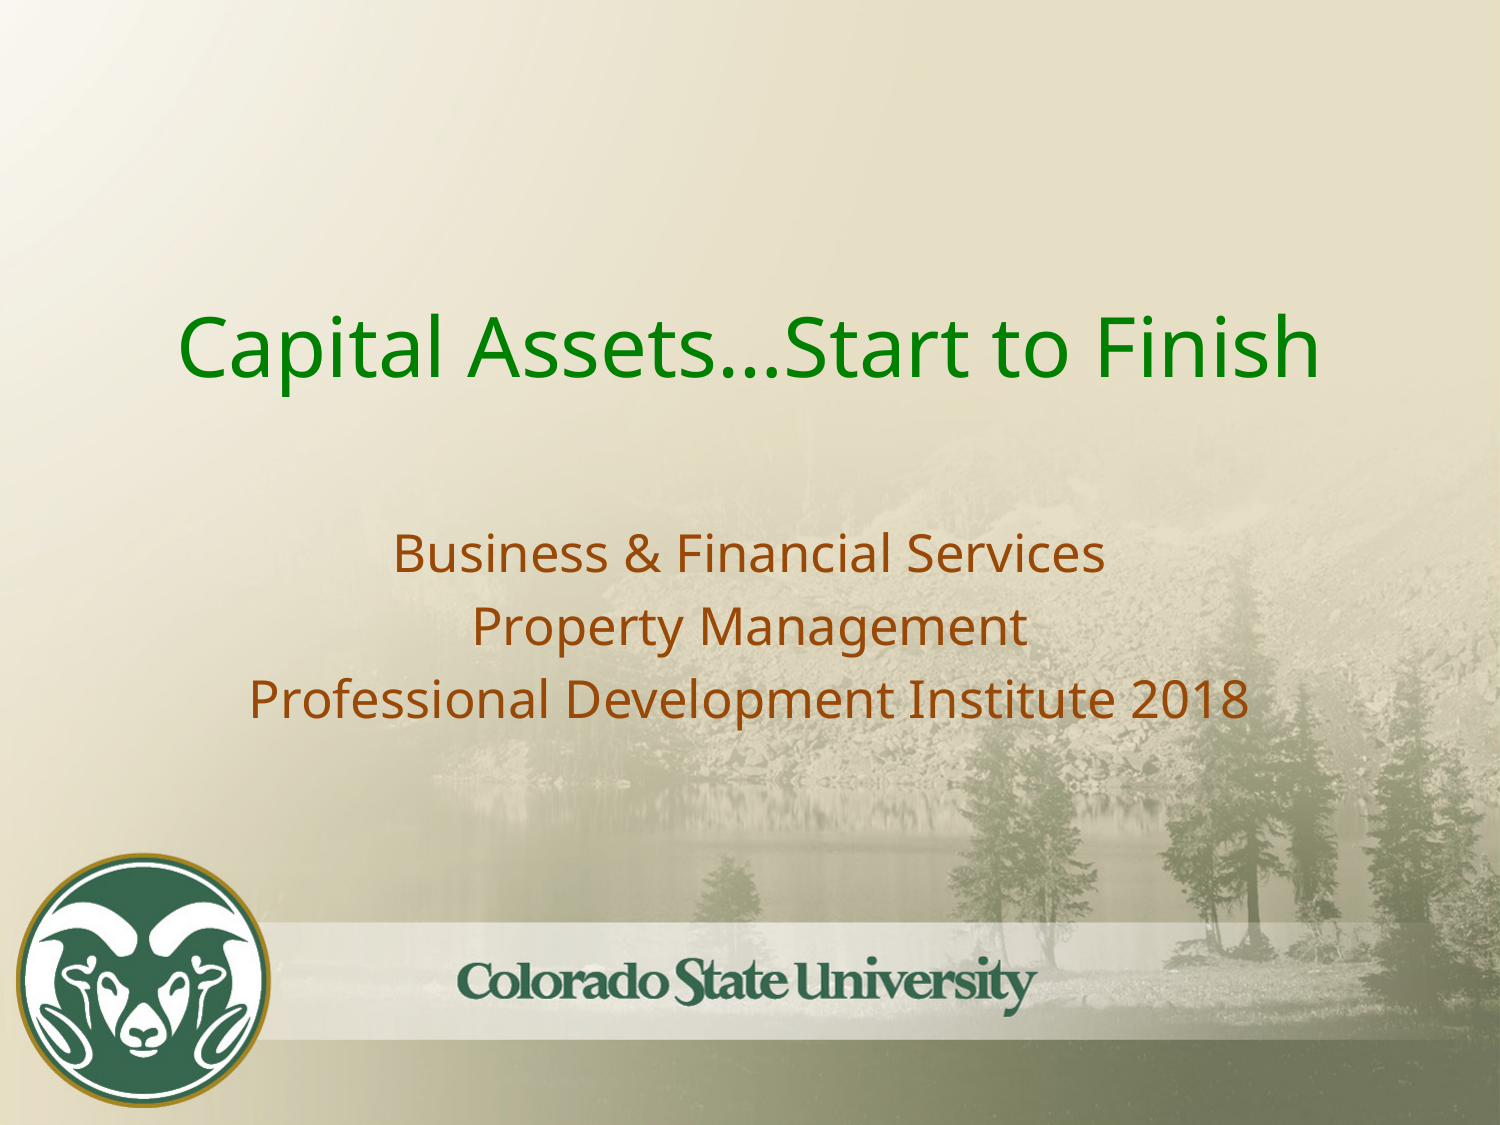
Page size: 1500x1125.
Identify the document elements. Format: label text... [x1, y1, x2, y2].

picture [0, 0, 1500, 1125]
title Capital Assets…Start to Finish [112, 212, 1388, 475]
subtitle Business & Financial Services Property Management Professional Development Institute 2018 [225, 512, 1275, 800]
